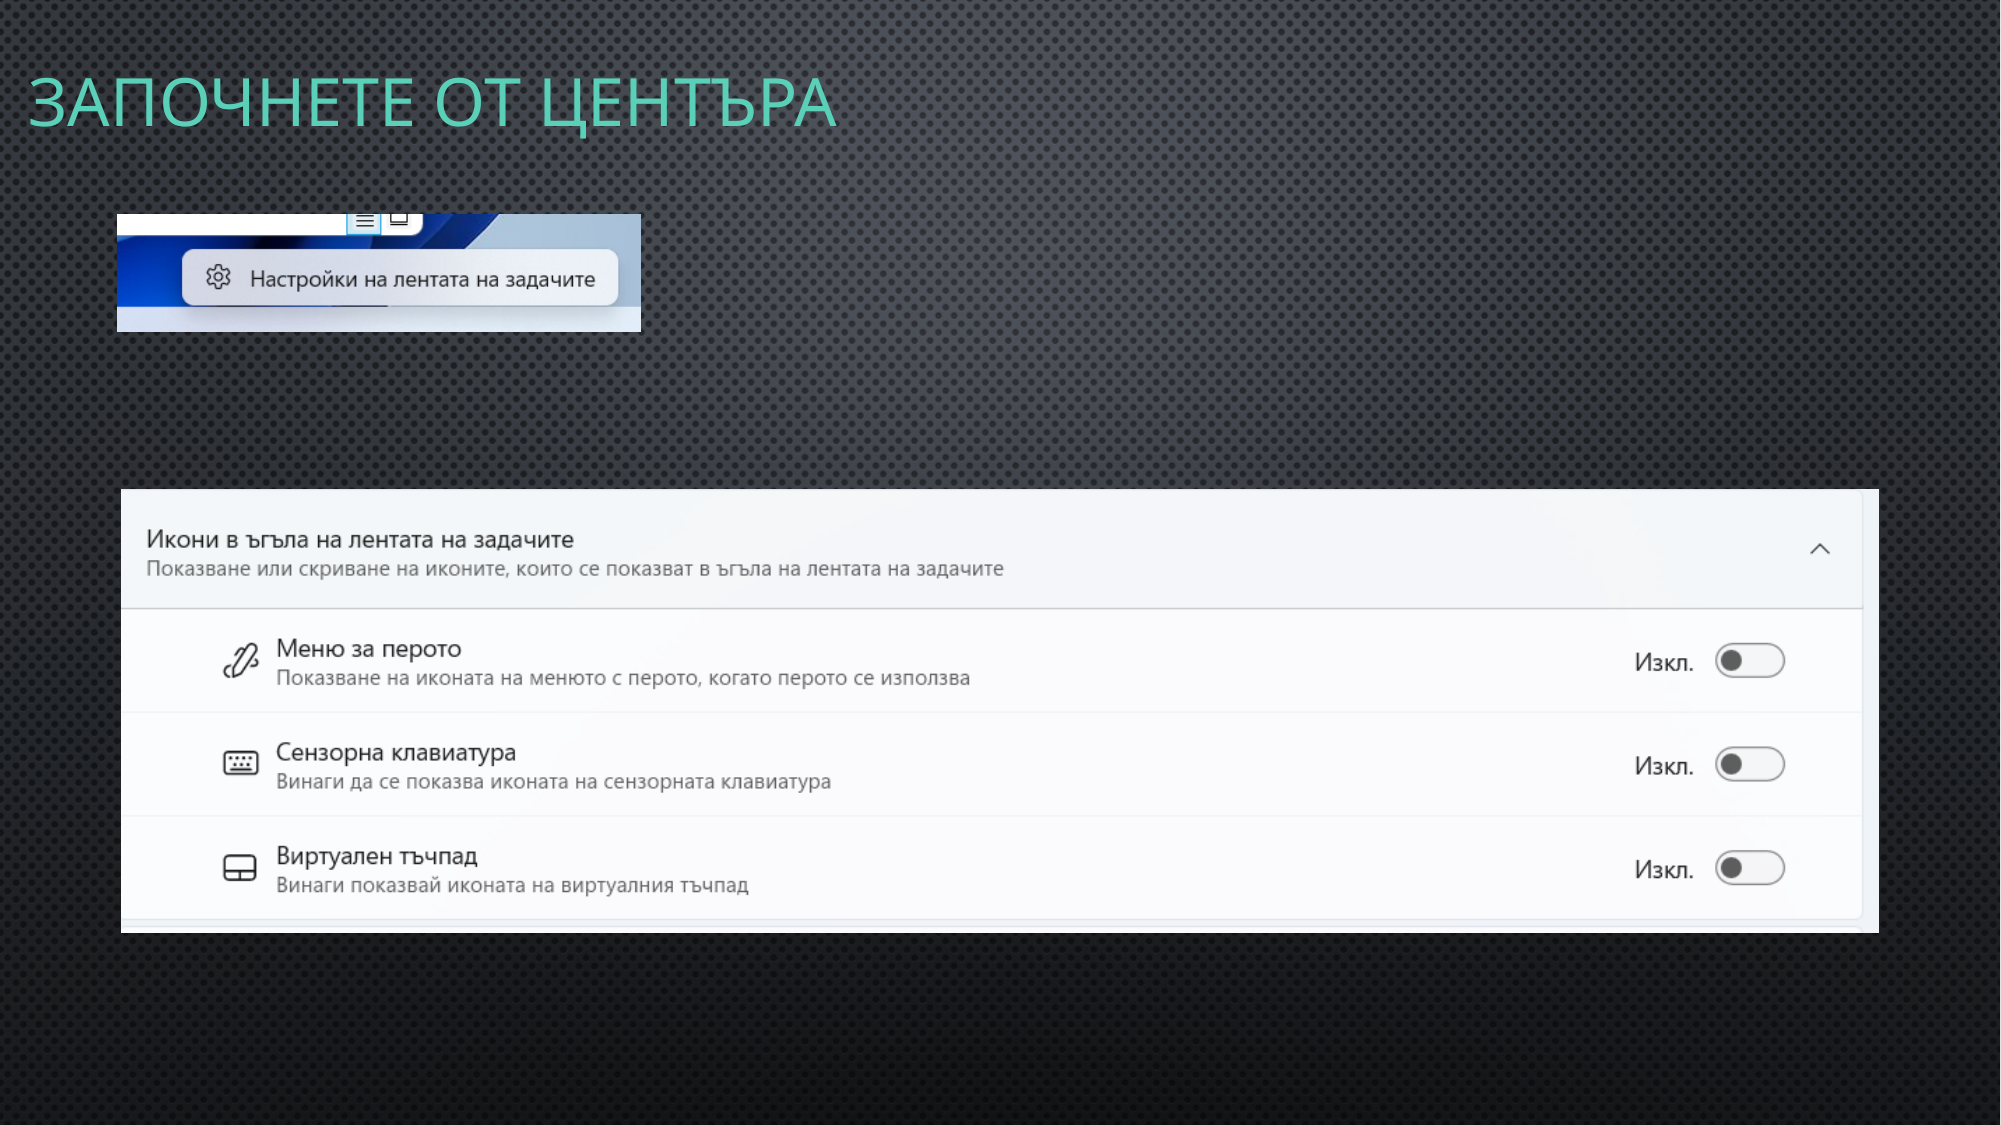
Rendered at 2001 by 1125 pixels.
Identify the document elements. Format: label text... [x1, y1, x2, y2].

picture [117, 213, 641, 332]
picture [121, 489, 1879, 933]
title Започнете от центъра [13, 36, 1639, 162]
